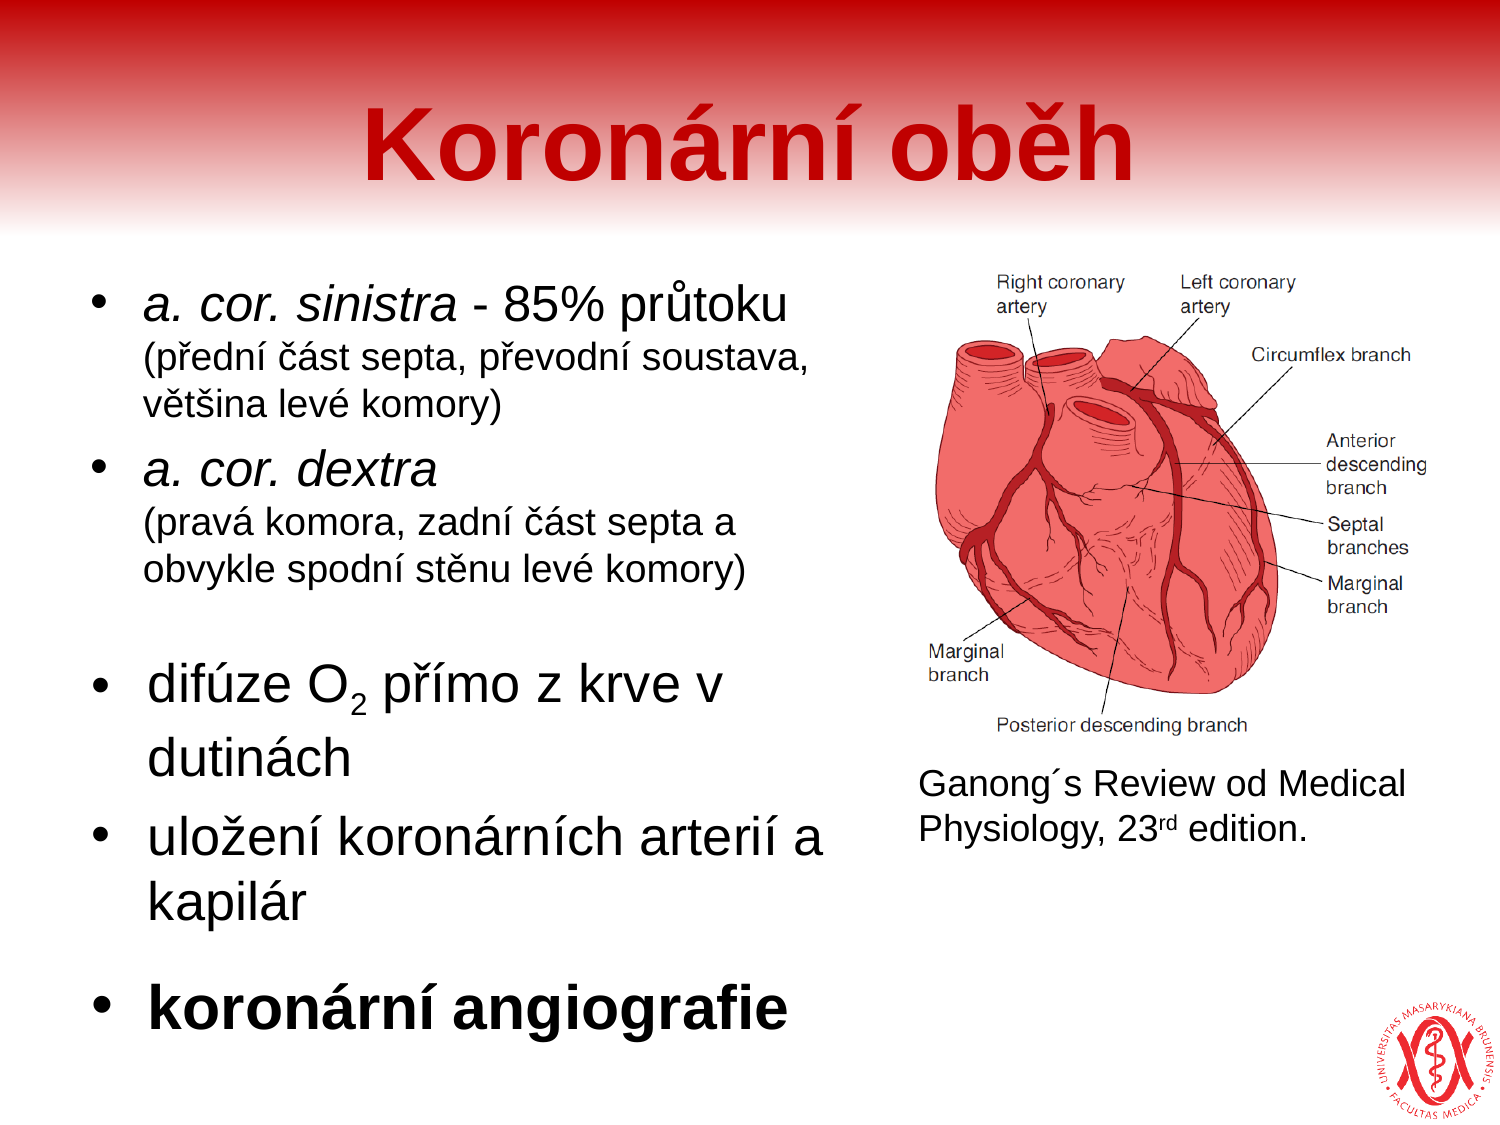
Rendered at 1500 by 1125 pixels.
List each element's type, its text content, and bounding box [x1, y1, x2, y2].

title Koronární oběh [75, 45, 1425, 233]
text_box koronární angiografie [76, 959, 882, 1047]
text_box uložení koronárních arterií a kapilár [76, 793, 910, 882]
picture [1369, 998, 1500, 1125]
text_box Ganong´s Review od Medical Physiology, 23rd edition. [903, 751, 1434, 857]
text_box difúze O2 přímo z krve v dutinách [76, 640, 882, 728]
list a. cor. sinistra - 85% průtoku (přední část septa, převodní soustava, většina levé komory) a. cor. dextra (pravá komora, zadní část septa a obvykle spodní stěnu levé komory) [75, 262, 880, 598]
picture [908, 266, 1434, 740]
